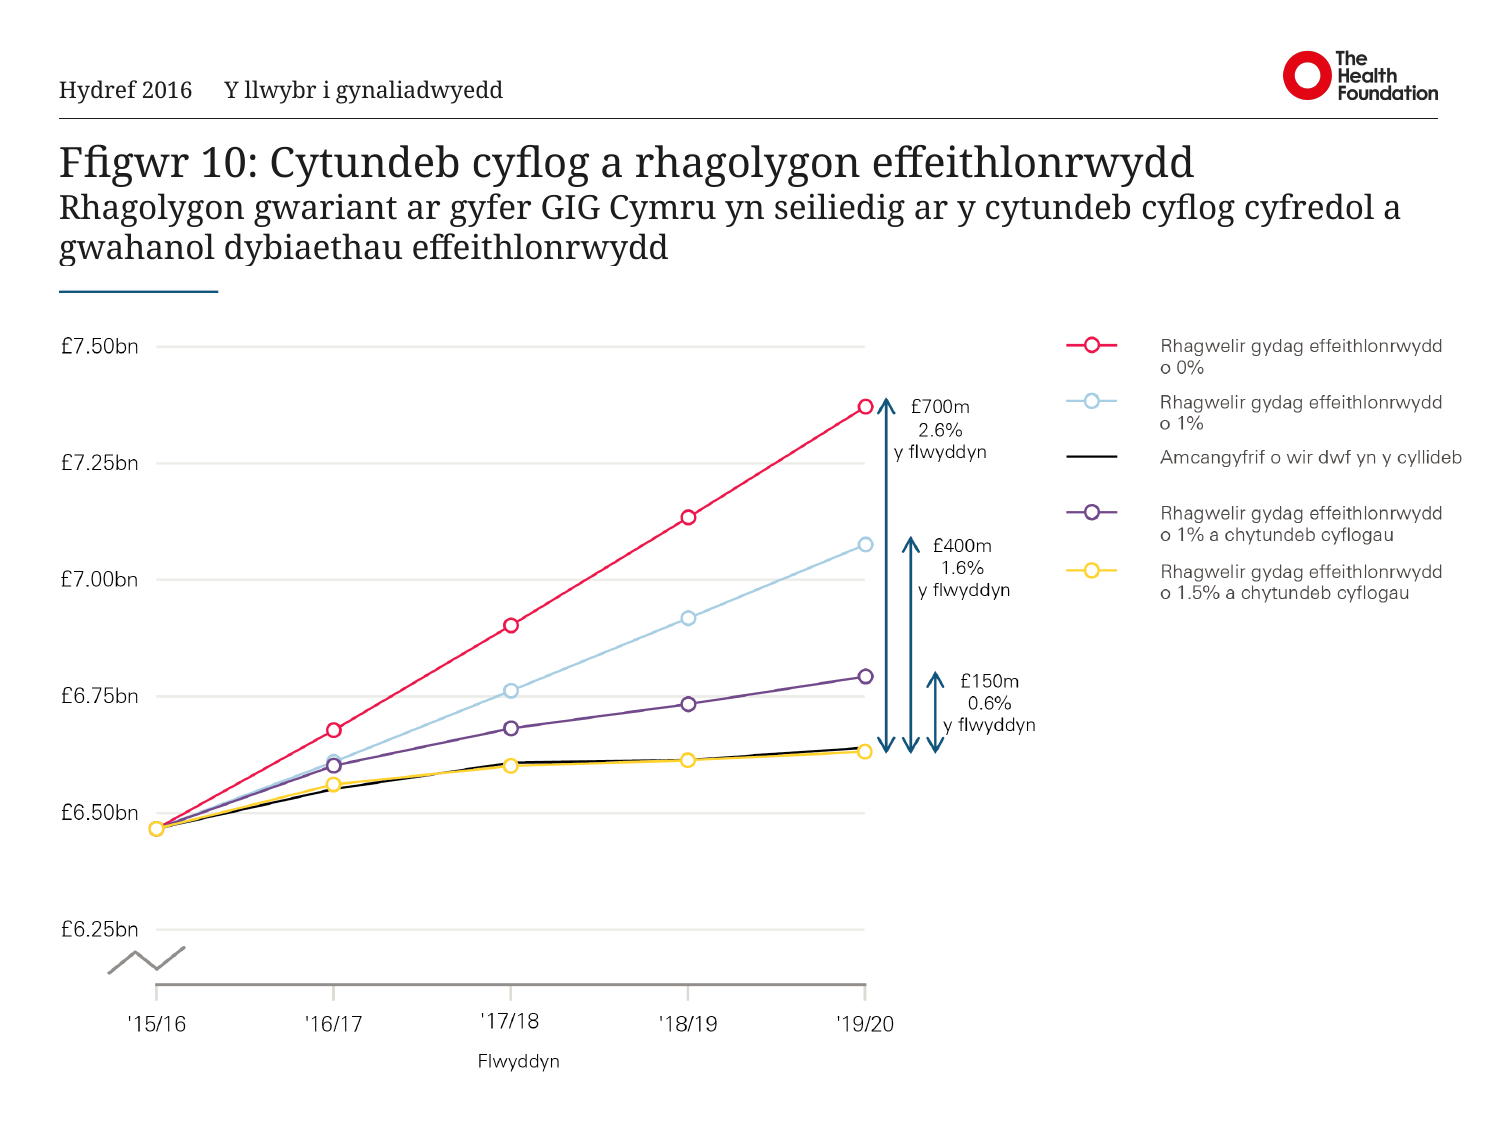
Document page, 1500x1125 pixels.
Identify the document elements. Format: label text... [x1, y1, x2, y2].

footer Y llwybr i gynaliadwyedd [224, 58, 1178, 103]
slide_number Hydref 2016 [59, 58, 213, 103]
picture [1283, 50, 1438, 101]
picture [59, 266, 1471, 1092]
title Ffigwr 10: Cytundeb cyflog a rhagolygon effeithlonrwydd Rhagolygon gwariant ar gyfer GIG Cymru yn seiliedig ar y cytundeb cyflog cyfredol a gwahanol dybiaethau effeithlonrwydd [59, 135, 1438, 266]
